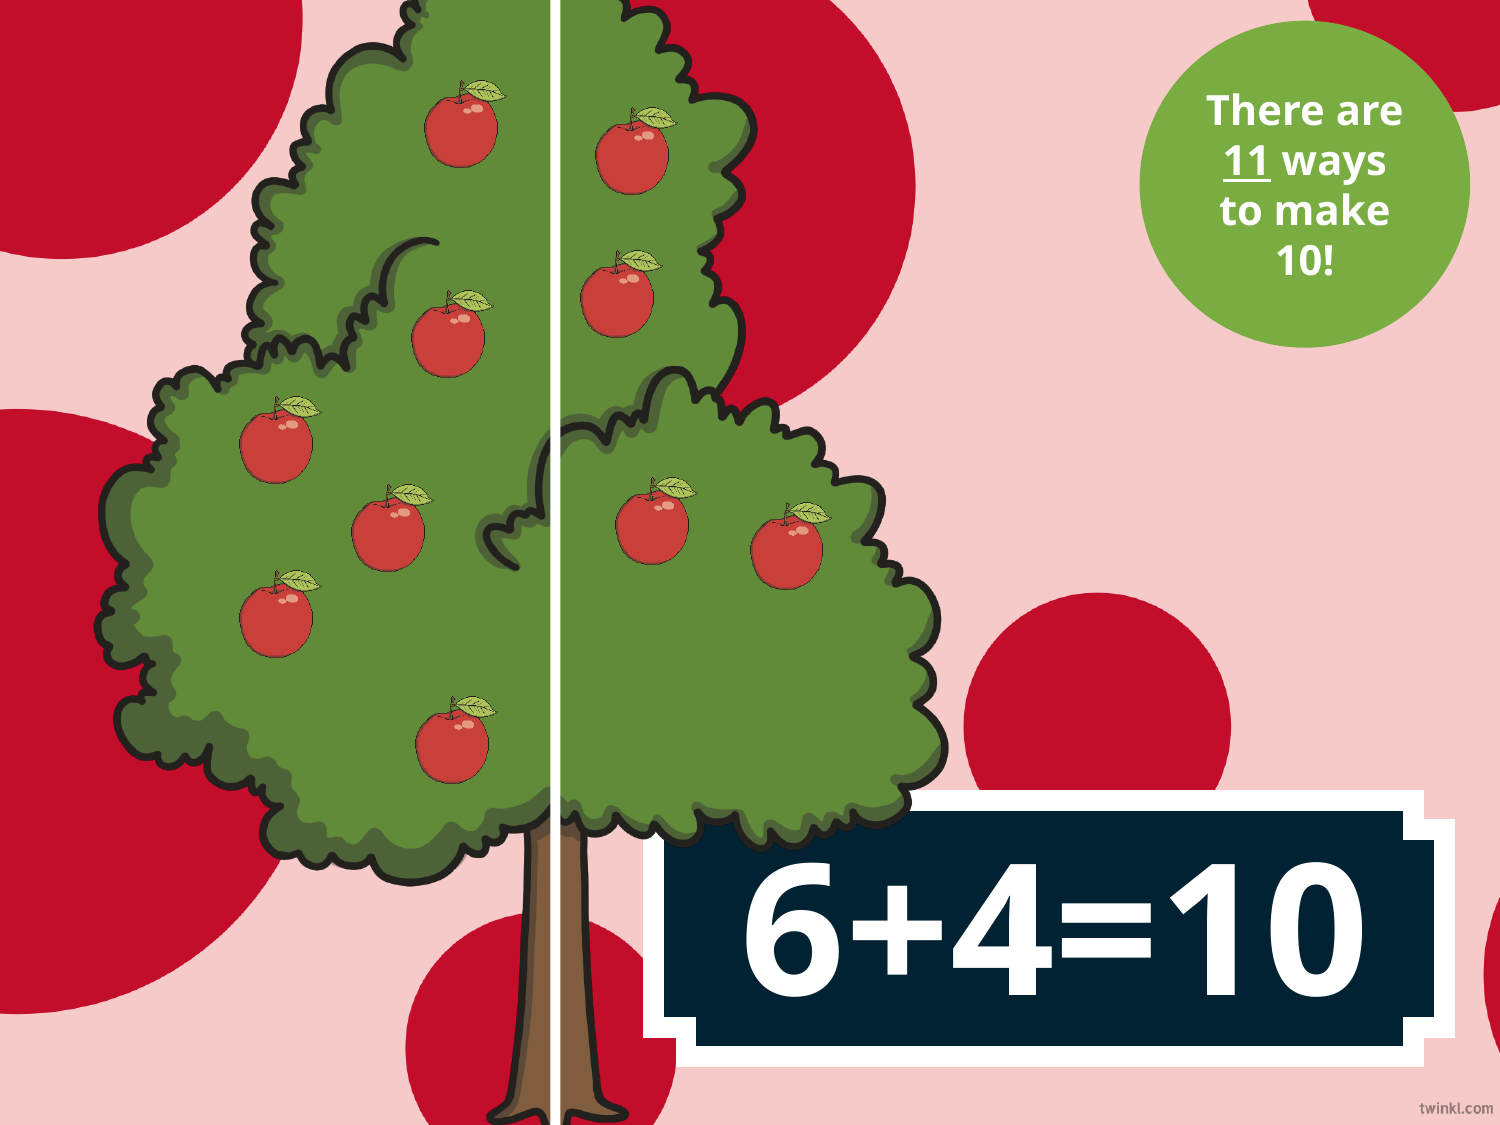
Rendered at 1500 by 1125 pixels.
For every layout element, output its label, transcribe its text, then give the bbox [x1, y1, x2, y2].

picture [0, 0, 1500, 1125]
text_box [949, 799, 1446, 852]
picture [747, 863, 838, 996]
picture [853, 886, 941, 974]
text_box [949, 1019, 1446, 1058]
text_box There are 11 ways to make 10! [1138, 19, 1472, 349]
title 6+4=10 [949, 852, 1500, 1019]
